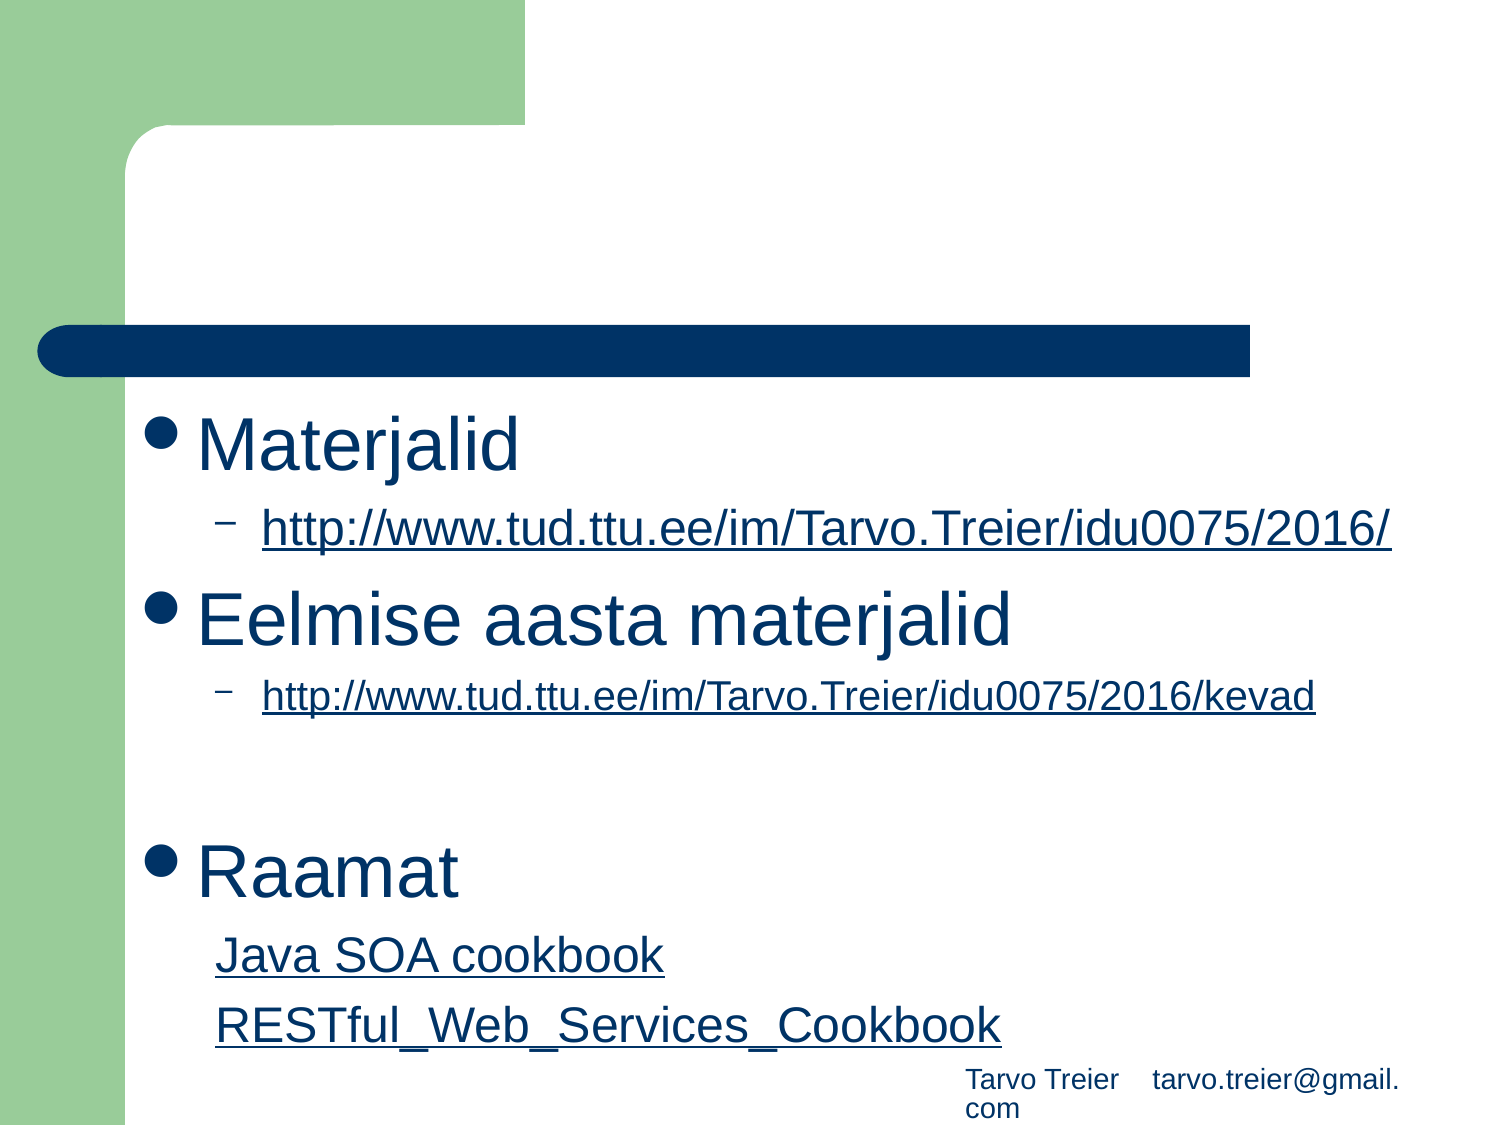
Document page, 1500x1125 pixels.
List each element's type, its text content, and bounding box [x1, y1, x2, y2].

list Materjalid http://www.tud.ttu.ee/im/Tarvo.Treier/idu0075/2016/ Eelmise aasta materjalid http://www.tud.ttu.ee/im/Tarvo.Treier/idu0075/2016/kevad Raamat Java SOA cookbook RESTful_Web_Services_Cookbook [124, 387, 1476, 1125]
